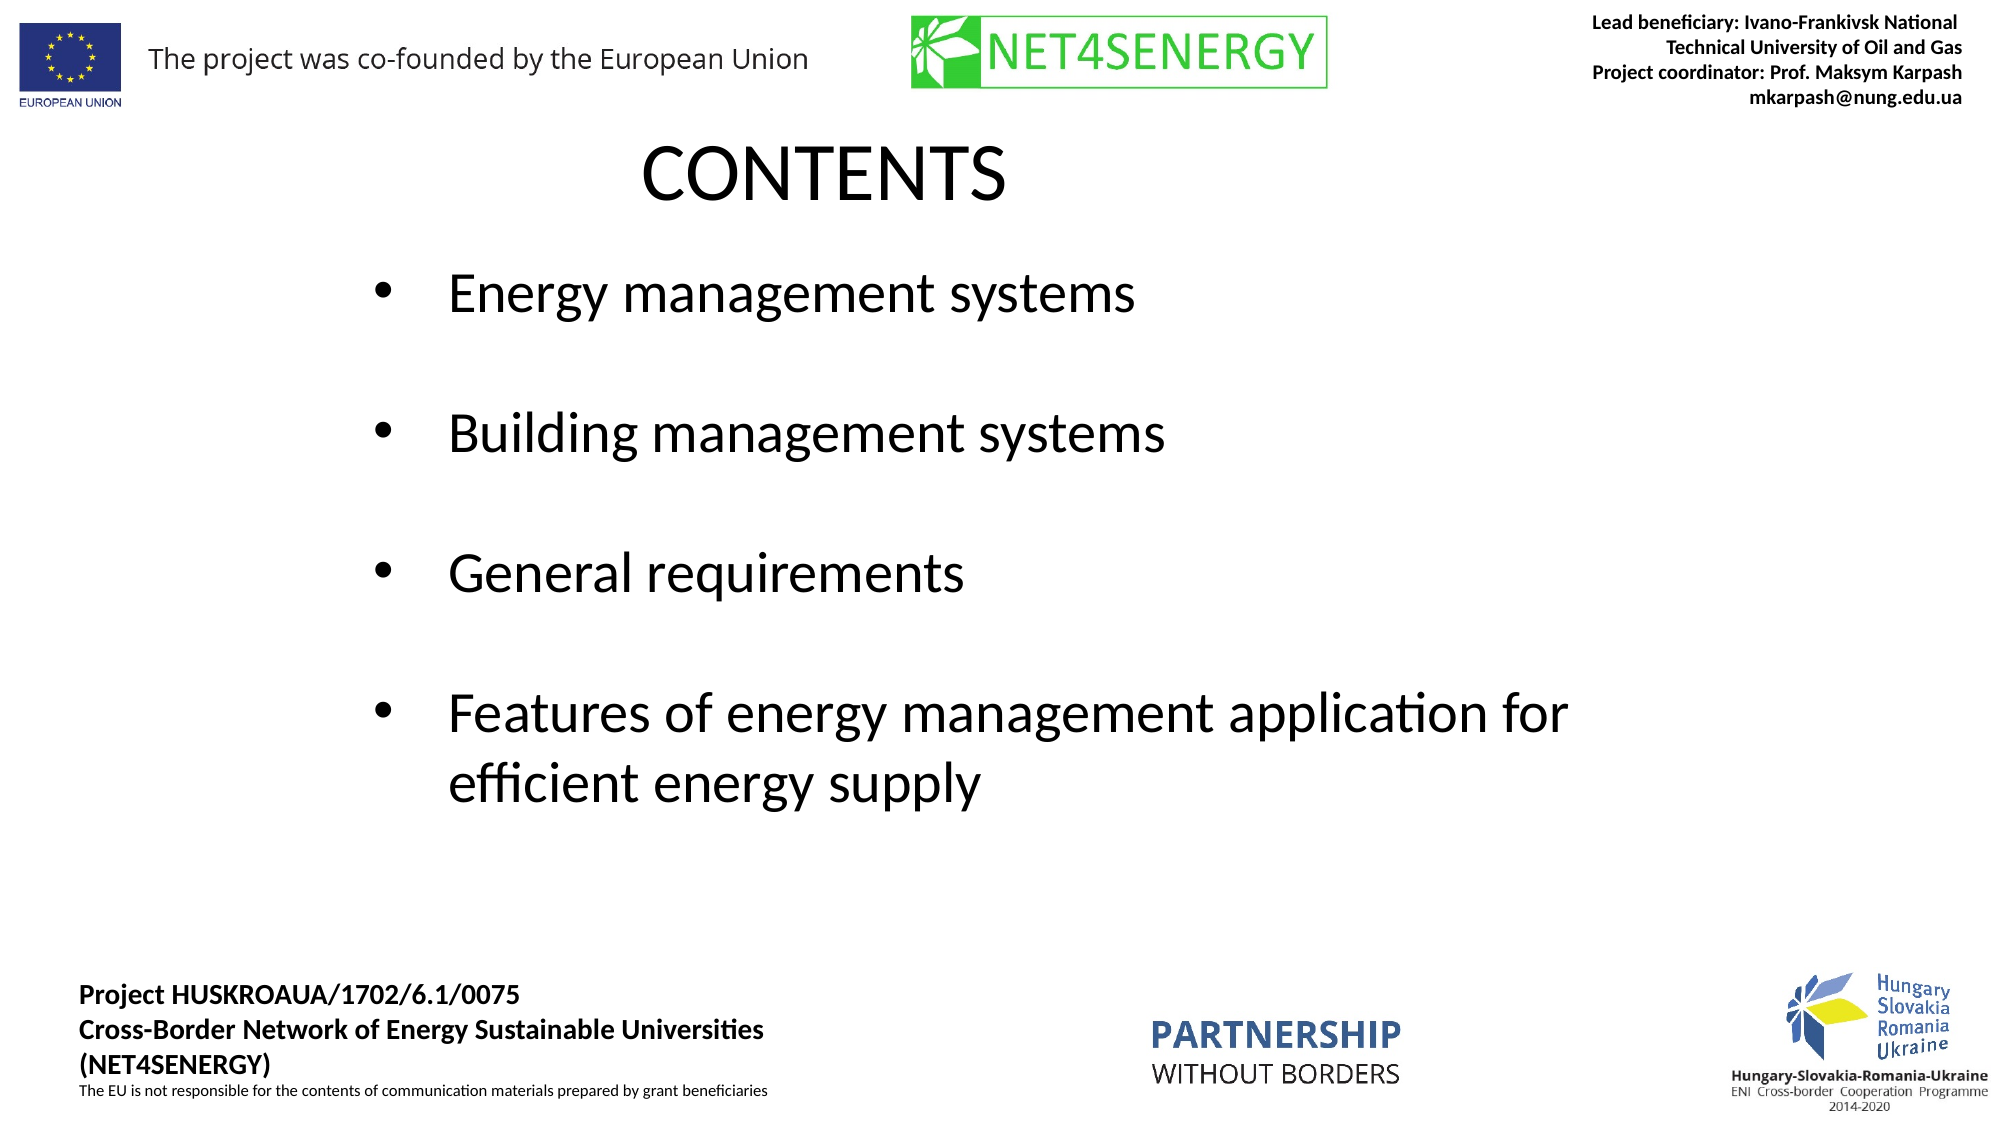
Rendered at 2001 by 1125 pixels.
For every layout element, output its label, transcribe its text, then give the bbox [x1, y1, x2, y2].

picture [1717, 967, 2000, 1125]
picture [1146, 1011, 1404, 1090]
picture [7, 9, 822, 118]
picture [911, 1, 1343, 109]
text_box CONTENTS [608, 109, 2000, 224]
text_box Energy management systems Building management systems General requirements Features of energy management application for efficient energy supply [358, 247, 1635, 822]
